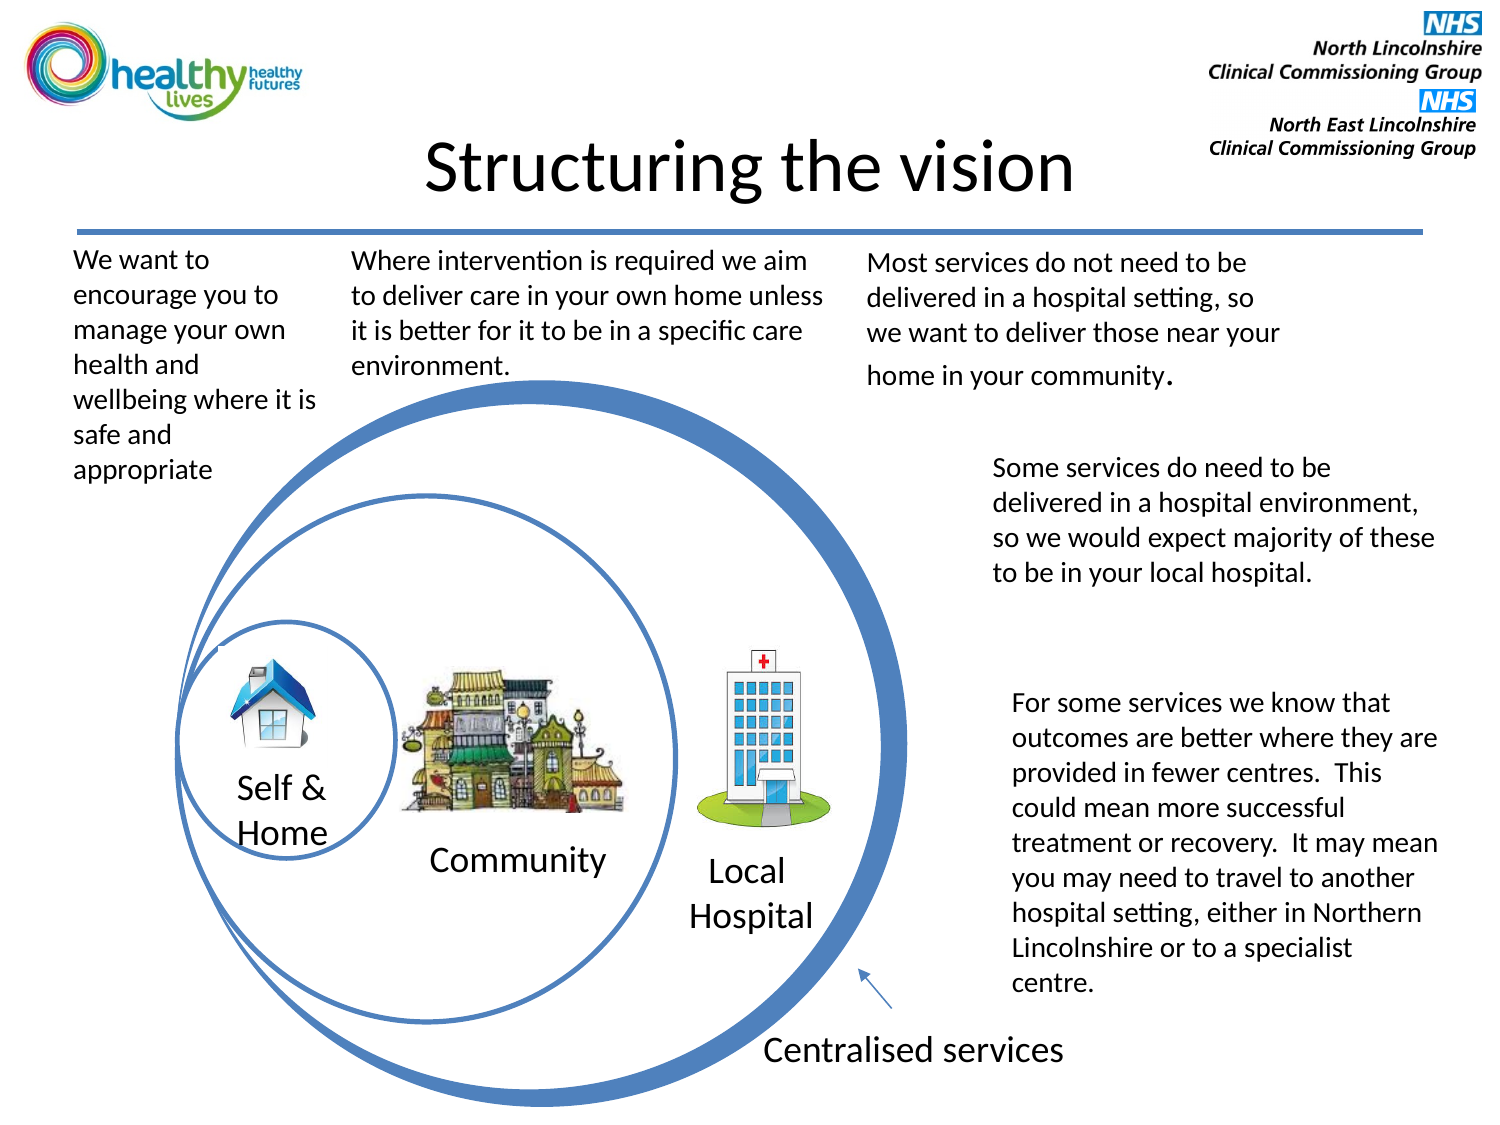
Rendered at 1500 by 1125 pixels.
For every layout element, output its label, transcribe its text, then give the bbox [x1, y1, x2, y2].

text_box Local Hospital [674, 839, 829, 944]
text_box Centralised services [748, 1017, 1080, 1078]
text_box Most services do not need to be delivered in a hospital setting, so we want to deliver those near your home in your community. [851, 235, 1296, 401]
text_box Where intervention is required we aim to deliver care in your own home unless it is better for it to be in a specific care environment. [336, 233, 854, 424]
text_box Community [414, 828, 622, 888]
text_box [187, 381, 907, 1107]
picture [1209, 11, 1482, 83]
text_box [177, 670, 222, 836]
picture [203, 633, 328, 769]
text_box [242, 621, 375, 836]
picture [1210, 89, 1476, 159]
picture [370, 654, 630, 813]
picture [663, 625, 836, 840]
text_box [201, 835, 818, 1091]
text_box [857, 968, 892, 1009]
text_box Self & Home [222, 755, 351, 861]
text_box [177, 495, 665, 1022]
text_box For some services we know that outcomes are better where they are provided in fewer centres. This could mean more successful treatment or recovery. It may mean you may need to travel to another hospital setting, either in Northern Lincolnshire or to a specialist centre. [997, 675, 1455, 1006]
picture [2, 2, 342, 150]
text_box Some services do need to be delivered in a hospital environment, so we would expect majority of these to be in your local hospital. [977, 441, 1455, 596]
text_box We want to encourage you to manage your own health and wellbeing where it is safe and appropriate [58, 233, 333, 493]
text_box [177, 403, 882, 928]
title Structuring the vision [75, 113, 1426, 209]
